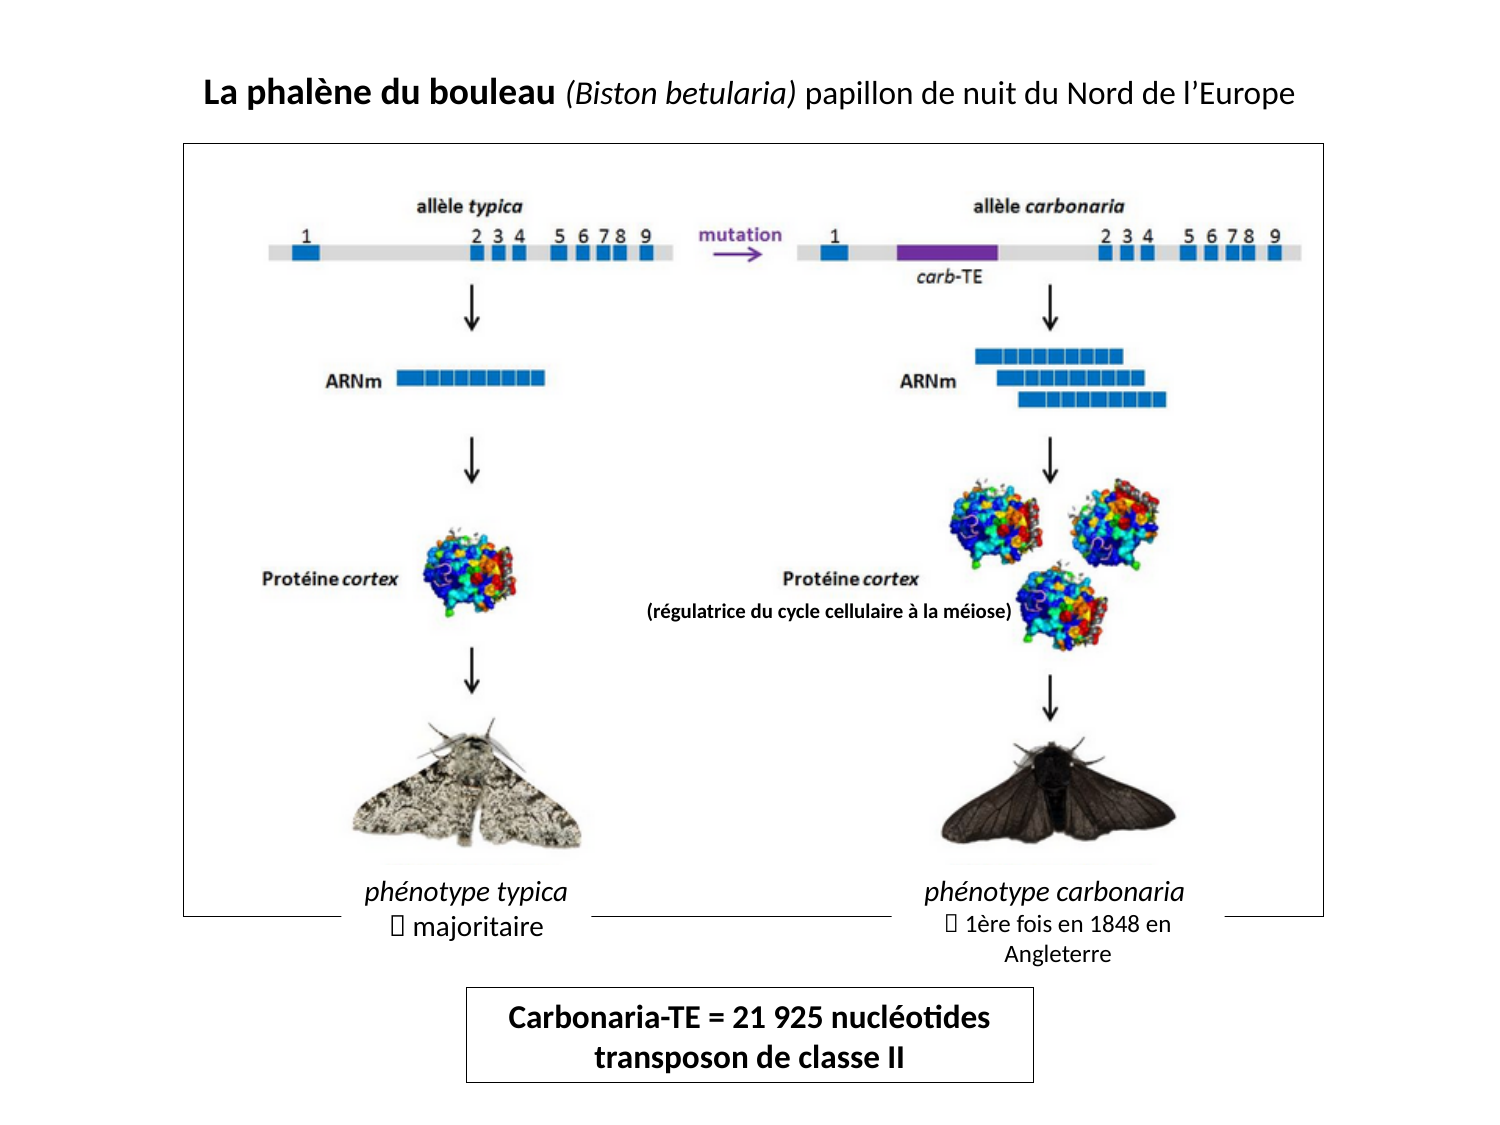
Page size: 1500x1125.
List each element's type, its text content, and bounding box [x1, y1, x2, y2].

text_box La phalène du bouleau (Biston betularia) papillon de nuit du Nord de l’Europe [180, 59, 1320, 120]
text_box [182, 143, 1324, 1084]
